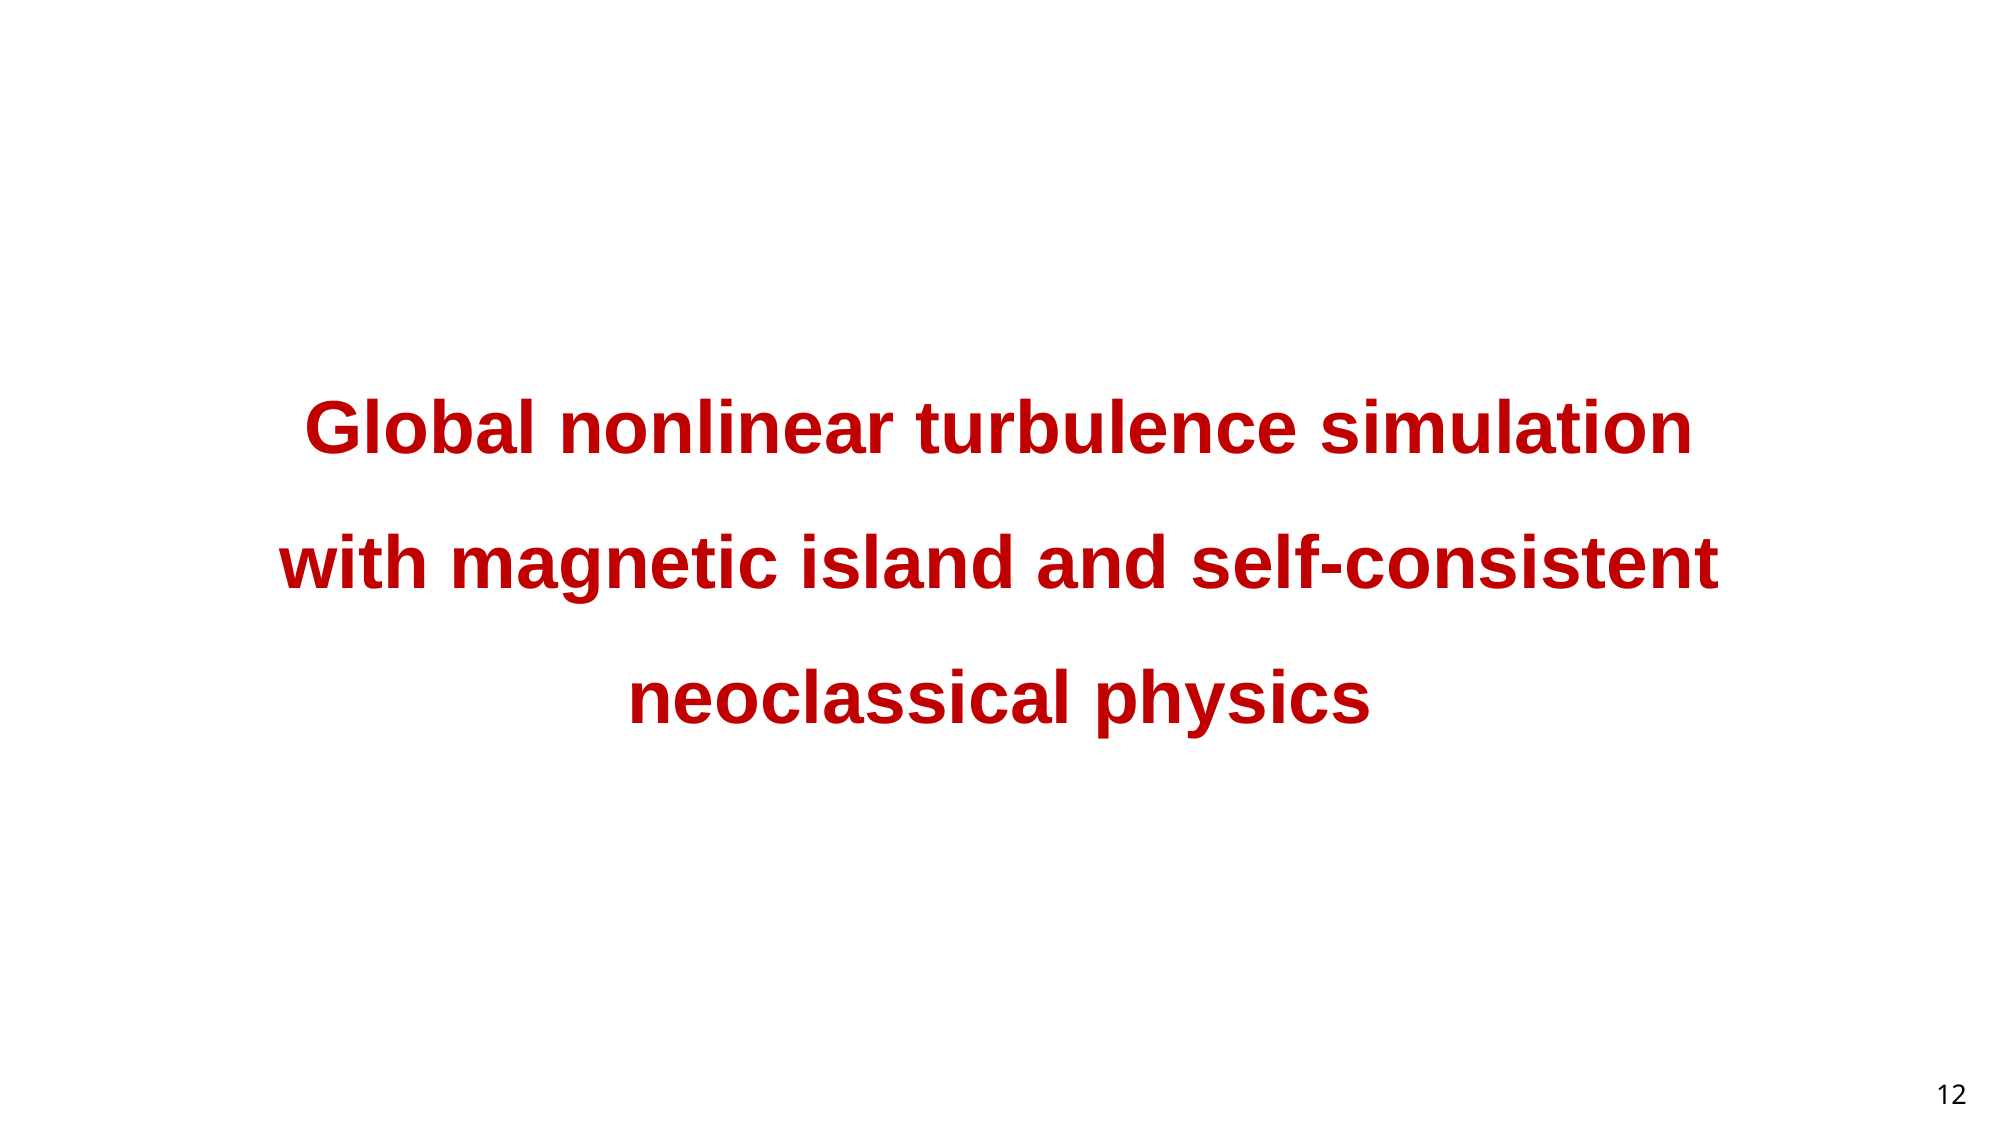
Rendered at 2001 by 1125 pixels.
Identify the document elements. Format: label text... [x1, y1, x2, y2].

text_box Global nonlinear turbulence simulation with magnetic island and self-consistent neoclassical physics [244, 326, 1756, 764]
